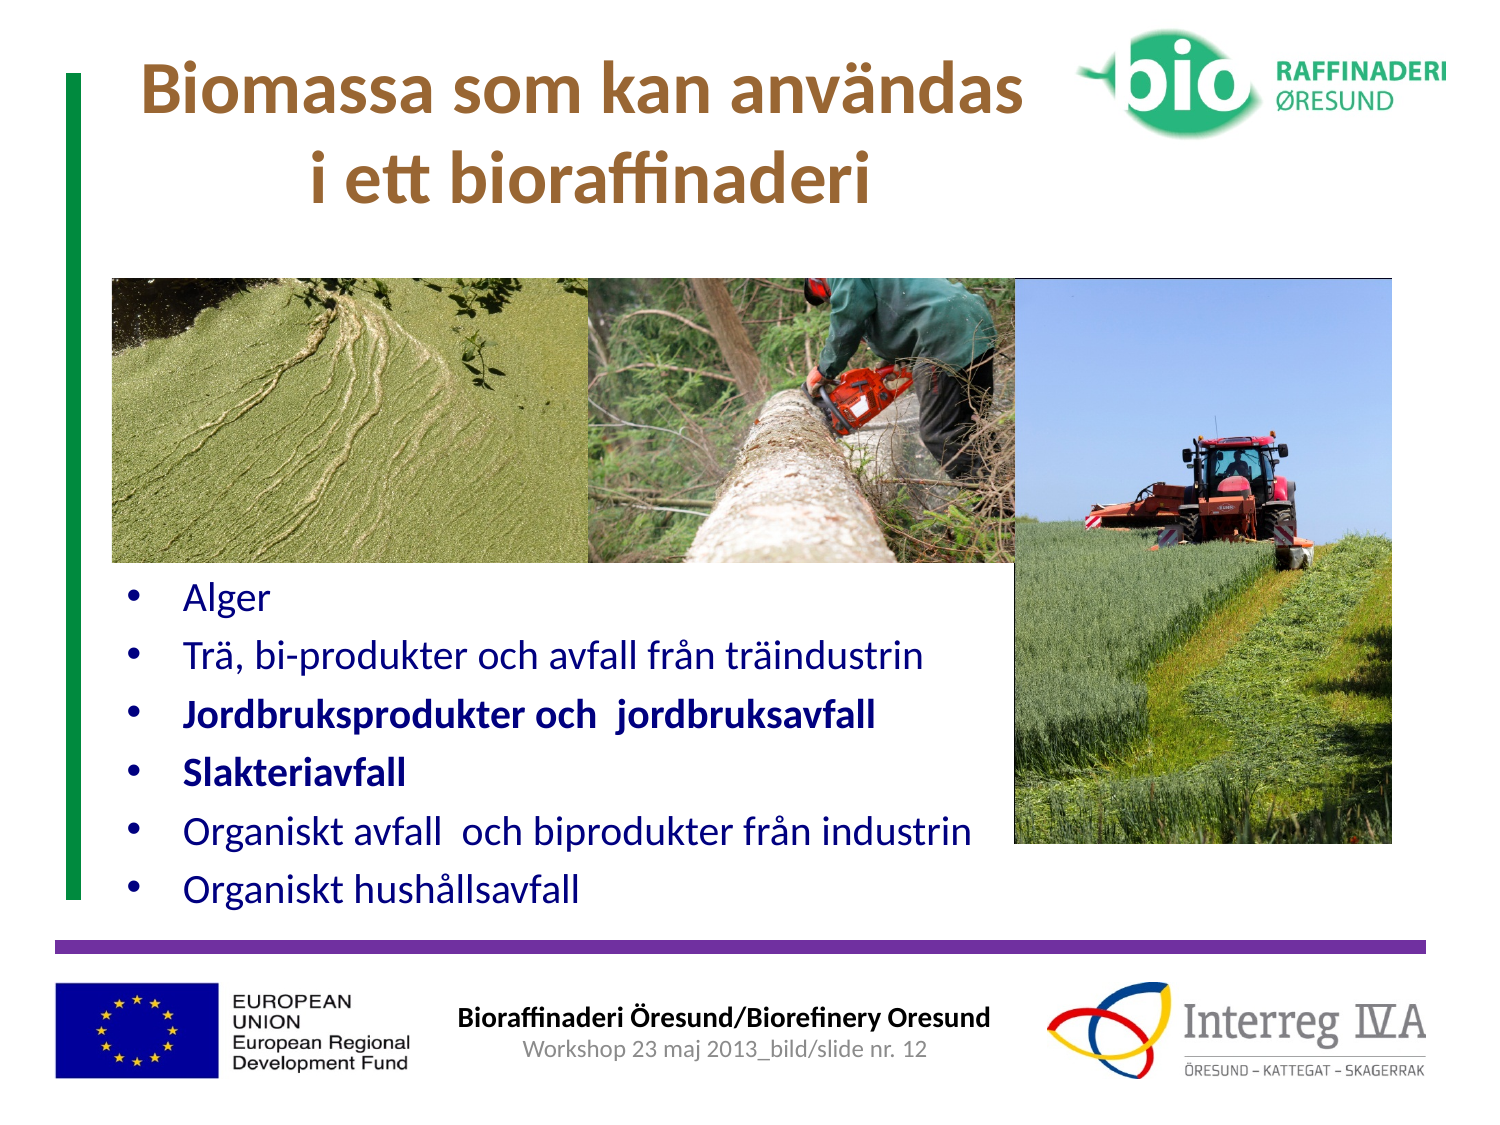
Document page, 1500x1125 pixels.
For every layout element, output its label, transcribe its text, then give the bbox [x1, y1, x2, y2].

list Alger Trä, bi-produkter och avfall från träindustrin Jordbruksprodukter och jordbruksavfall Slakteriavfall Organiskt avfall och biprodukter från industrin Organiskt hushållsavfall [111, 853, 1110, 1044]
picture [1074, 19, 1446, 148]
picture [1047, 982, 1426, 1079]
title Biomassa som kan användas i ett bioraffinaderi [0, 30, 1393, 218]
picture [54, 982, 410, 1079]
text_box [111, 277, 1392, 845]
